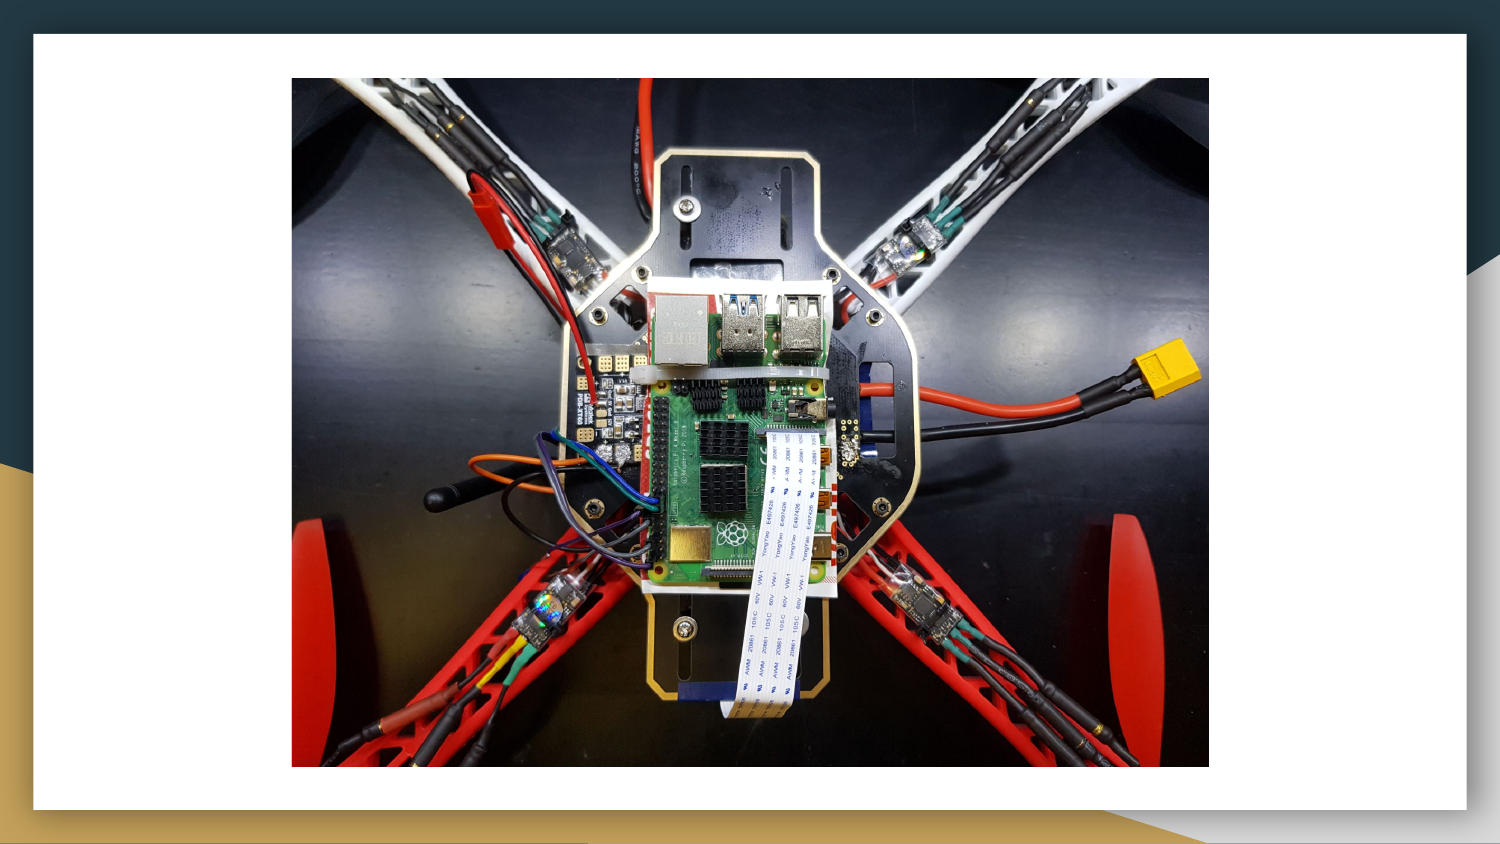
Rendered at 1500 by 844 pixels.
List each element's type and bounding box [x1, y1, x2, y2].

picture [293, 0, 1208, 844]
